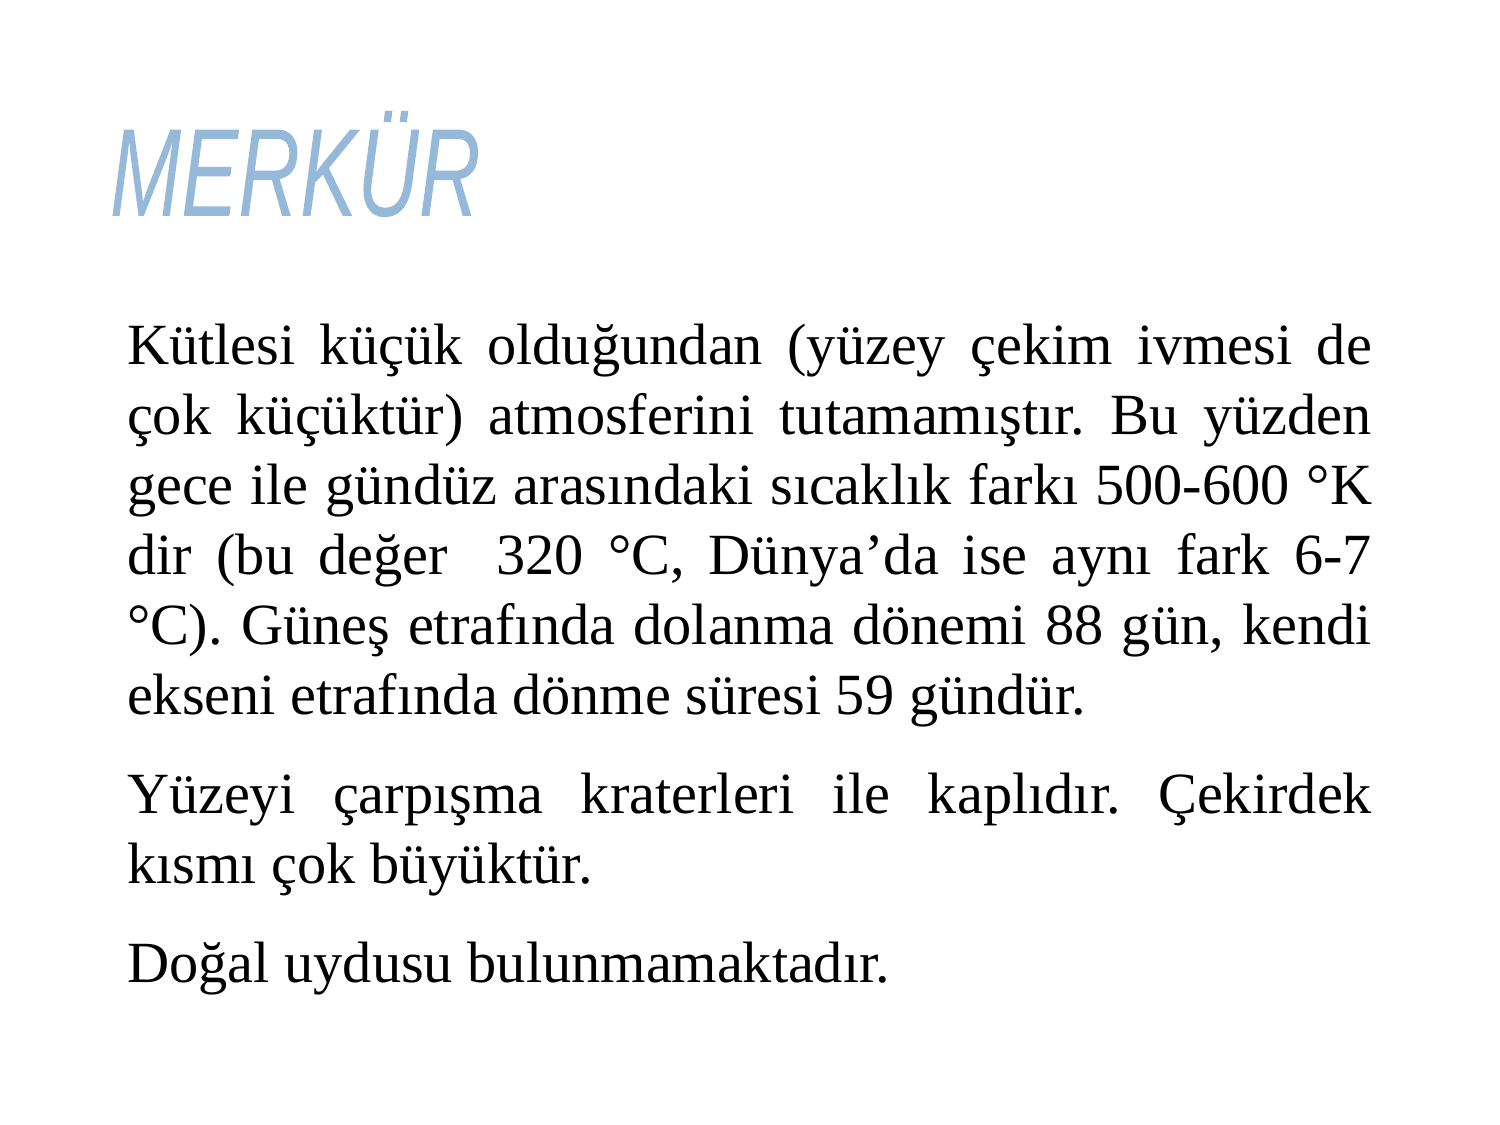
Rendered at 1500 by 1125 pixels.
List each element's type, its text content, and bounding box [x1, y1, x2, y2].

text_box Kütlesi küçük olduğundan (yüzey çekim ivmesi de çok küçüktür) atmosferini tutamamıştır. Bu yüzden gece ile gündüz arasındaki sıcaklık farkı 500-600 °K dir (bu değer 320 °C, Dünya’da ise aynı fark 6-7 °C). Güneş etrafında dolanma dönemi 88 gün, kendi ekseni etrafında dönme süresi 59 gündür. Yüzeyi çarpışma kraterleri ile kaplıdır. Çekirdek kısmı çok büyüktür. Doğal uydusu bulunmamaktadır. [112, 298, 1388, 1002]
